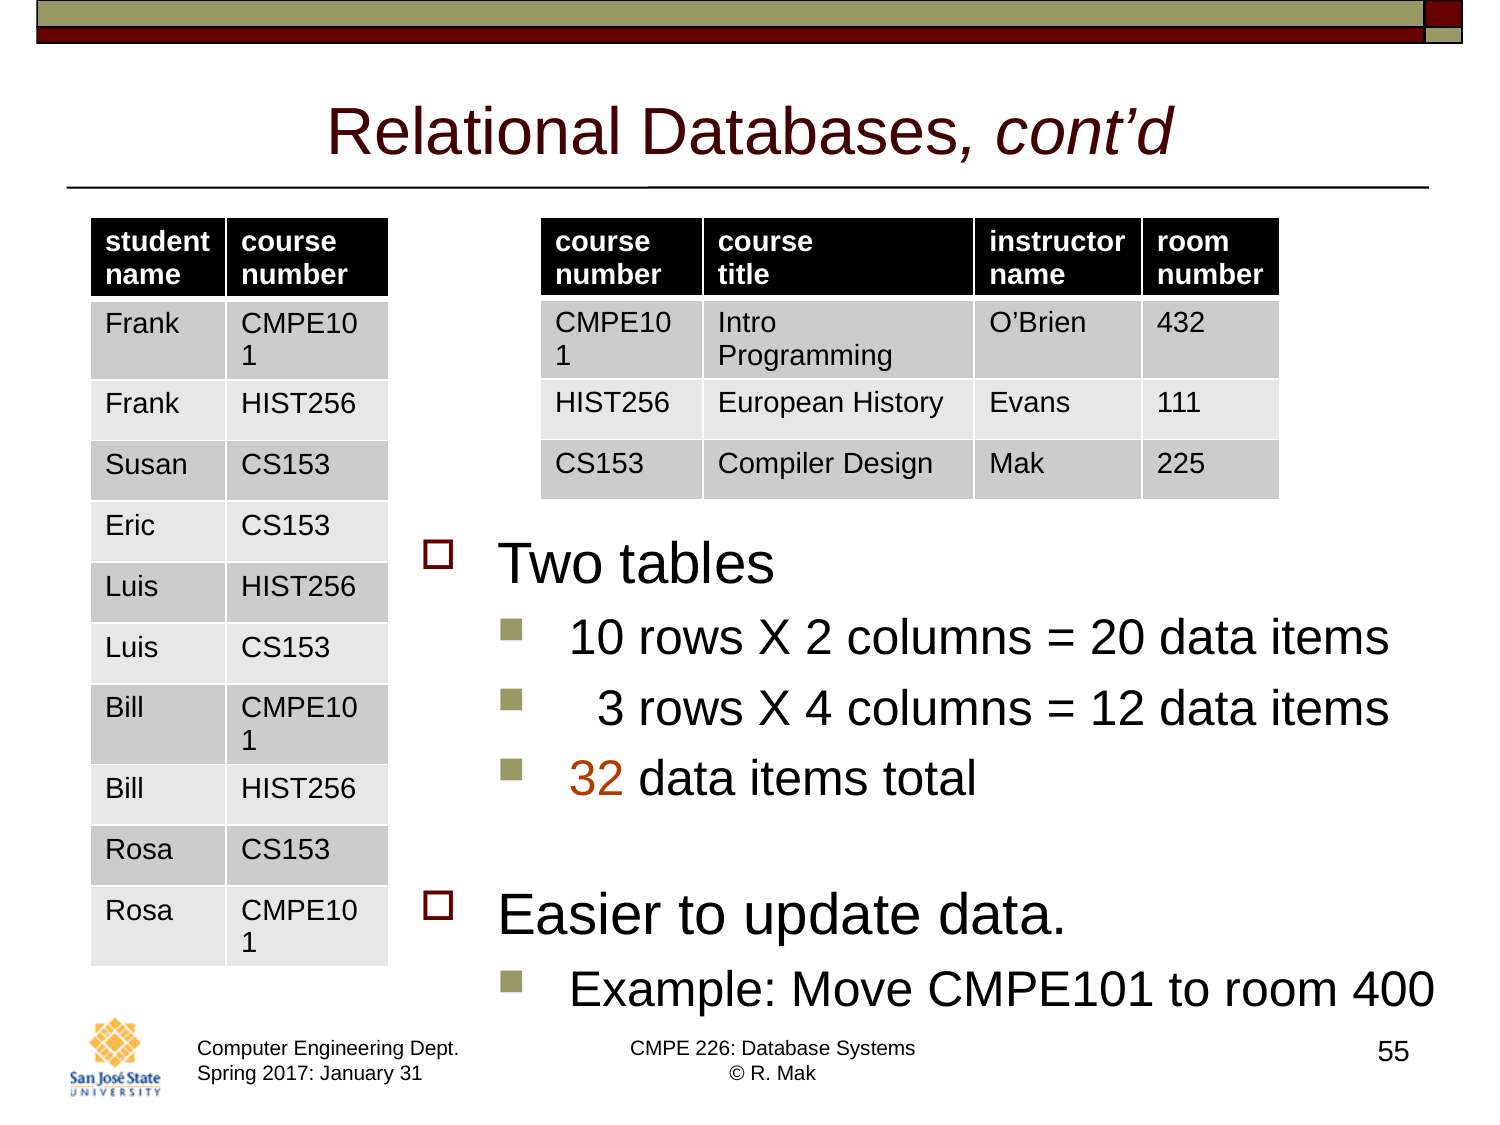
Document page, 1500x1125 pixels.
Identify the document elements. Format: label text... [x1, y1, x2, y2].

table_cell 432 [1143, 301, 1279, 378]
table_cell Bill [91, 765, 225, 824]
table_cell European History [704, 380, 973, 439]
table_cell CMPE101 [227, 685, 388, 764]
list Two tables 10 rows X 2 columns = 20 data items 3 rows X 4 columns = 12 data items 32 data items total Easier to update data. Example: Move CMPE101 to room 400 [405, 517, 1455, 1013]
table_cell Intro Programming [704, 301, 973, 378]
table_header room number [1143, 218, 1279, 295]
table_cell Evans [975, 380, 1141, 439]
table_cell O’Brien [975, 301, 1141, 378]
table_header instructor name [975, 218, 1141, 295]
table_header course number [541, 218, 702, 295]
table_cell Eric [91, 502, 225, 561]
table_cell Compiler Design [704, 440, 973, 499]
table_cell HIST256 [227, 563, 388, 622]
table_cell HIST256 [227, 381, 388, 440]
table_header course number [227, 218, 388, 296]
table_cell Luis [91, 624, 225, 683]
table_cell 225 [1143, 440, 1279, 499]
table_cell CMPE101 [541, 301, 702, 378]
table_cell CMPE101 [227, 302, 388, 379]
table_cell CS153 [227, 441, 388, 500]
slide_number 55 [1112, 1025, 1425, 1100]
table_header student name [91, 218, 225, 296]
table_cell Rosa [91, 826, 225, 885]
table_cell HIST256 [227, 765, 388, 824]
table_cell HIST256 [541, 380, 702, 439]
table_cell 111 [1143, 380, 1279, 439]
table_cell CS153 [227, 826, 388, 885]
table_cell CS153 [227, 502, 388, 561]
table_cell Bill [91, 685, 225, 764]
table_cell Frank [91, 302, 225, 379]
table_cell CMPE101 [227, 887, 388, 966]
table_cell CS153 [227, 624, 388, 683]
table_cell Susan [91, 441, 225, 500]
title Relational Databases, cont’d [75, 67, 1425, 175]
table_cell Frank [91, 381, 225, 440]
table_cell Mak [975, 440, 1141, 499]
picture [60, 1012, 166, 1112]
table_cell Rosa [91, 887, 225, 966]
table_cell Luis [91, 563, 225, 622]
table_header course title [704, 218, 973, 295]
table_cell CS153 [541, 440, 702, 499]
